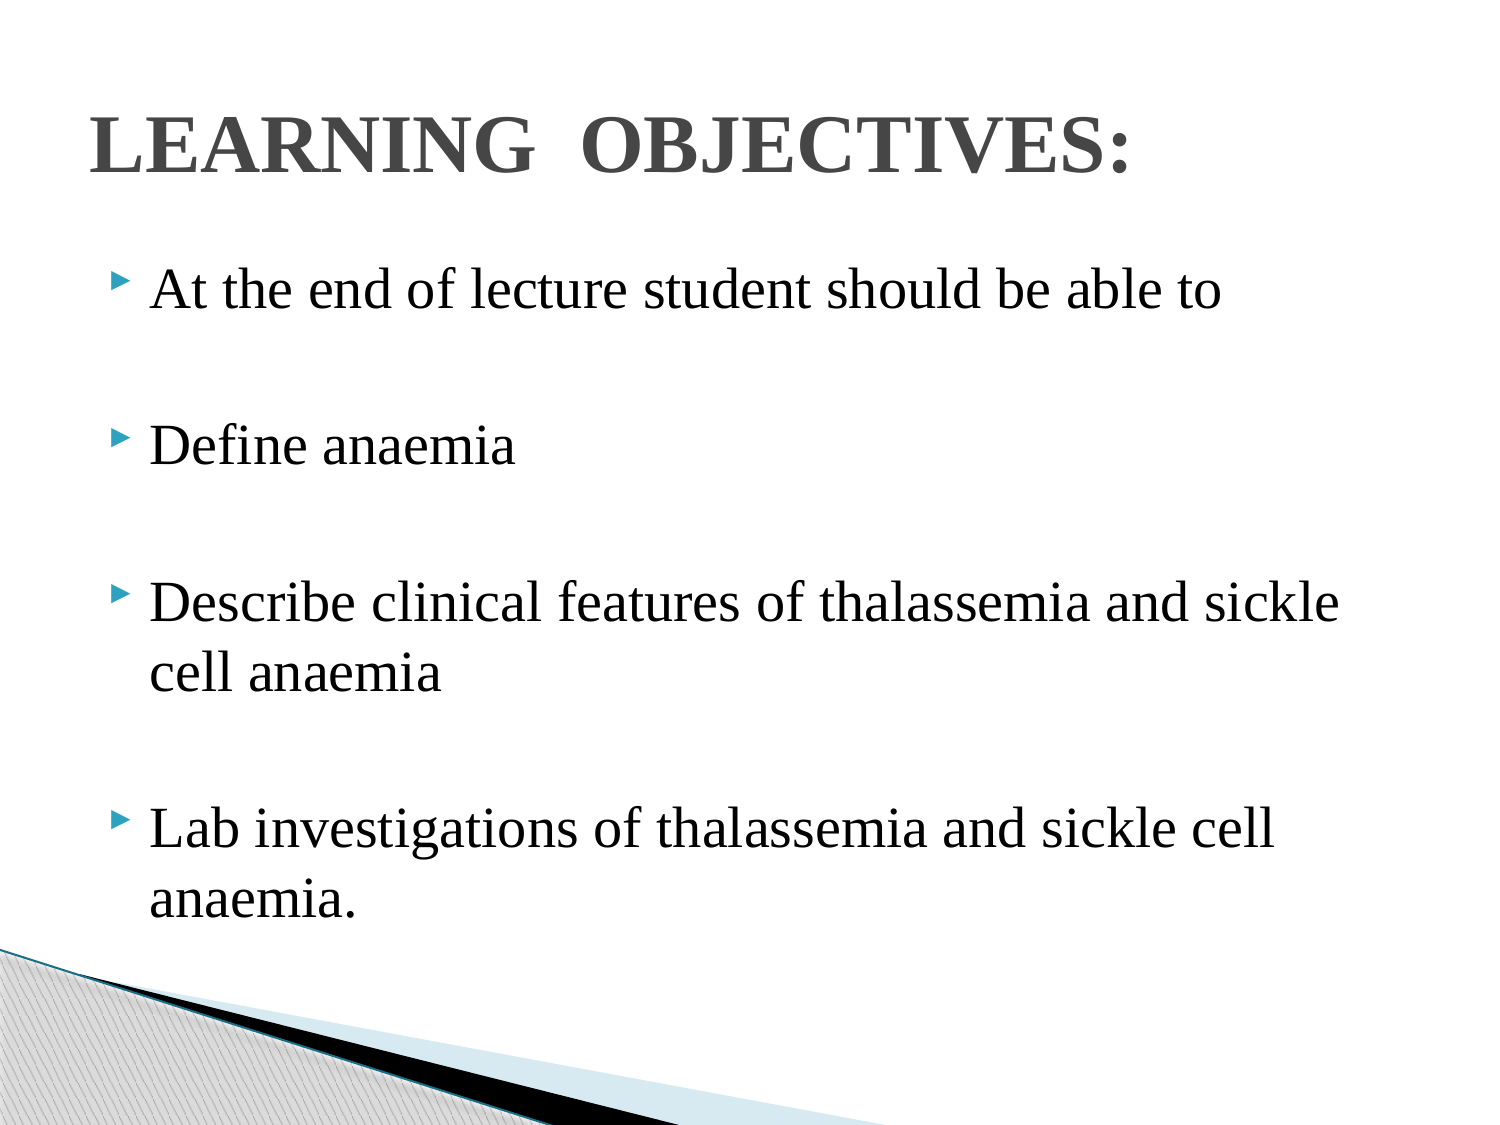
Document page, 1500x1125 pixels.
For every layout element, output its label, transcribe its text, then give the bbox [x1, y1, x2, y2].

title LEARNING OBJECTIVES: [75, 45, 1425, 233]
list At the end of lecture student should be able to Define anaemia Describe clinical features of thalassemia and sickle cell anaemia Lab investigations of thalassemia and sickle cell anaemia. [74, 242, 1426, 986]
